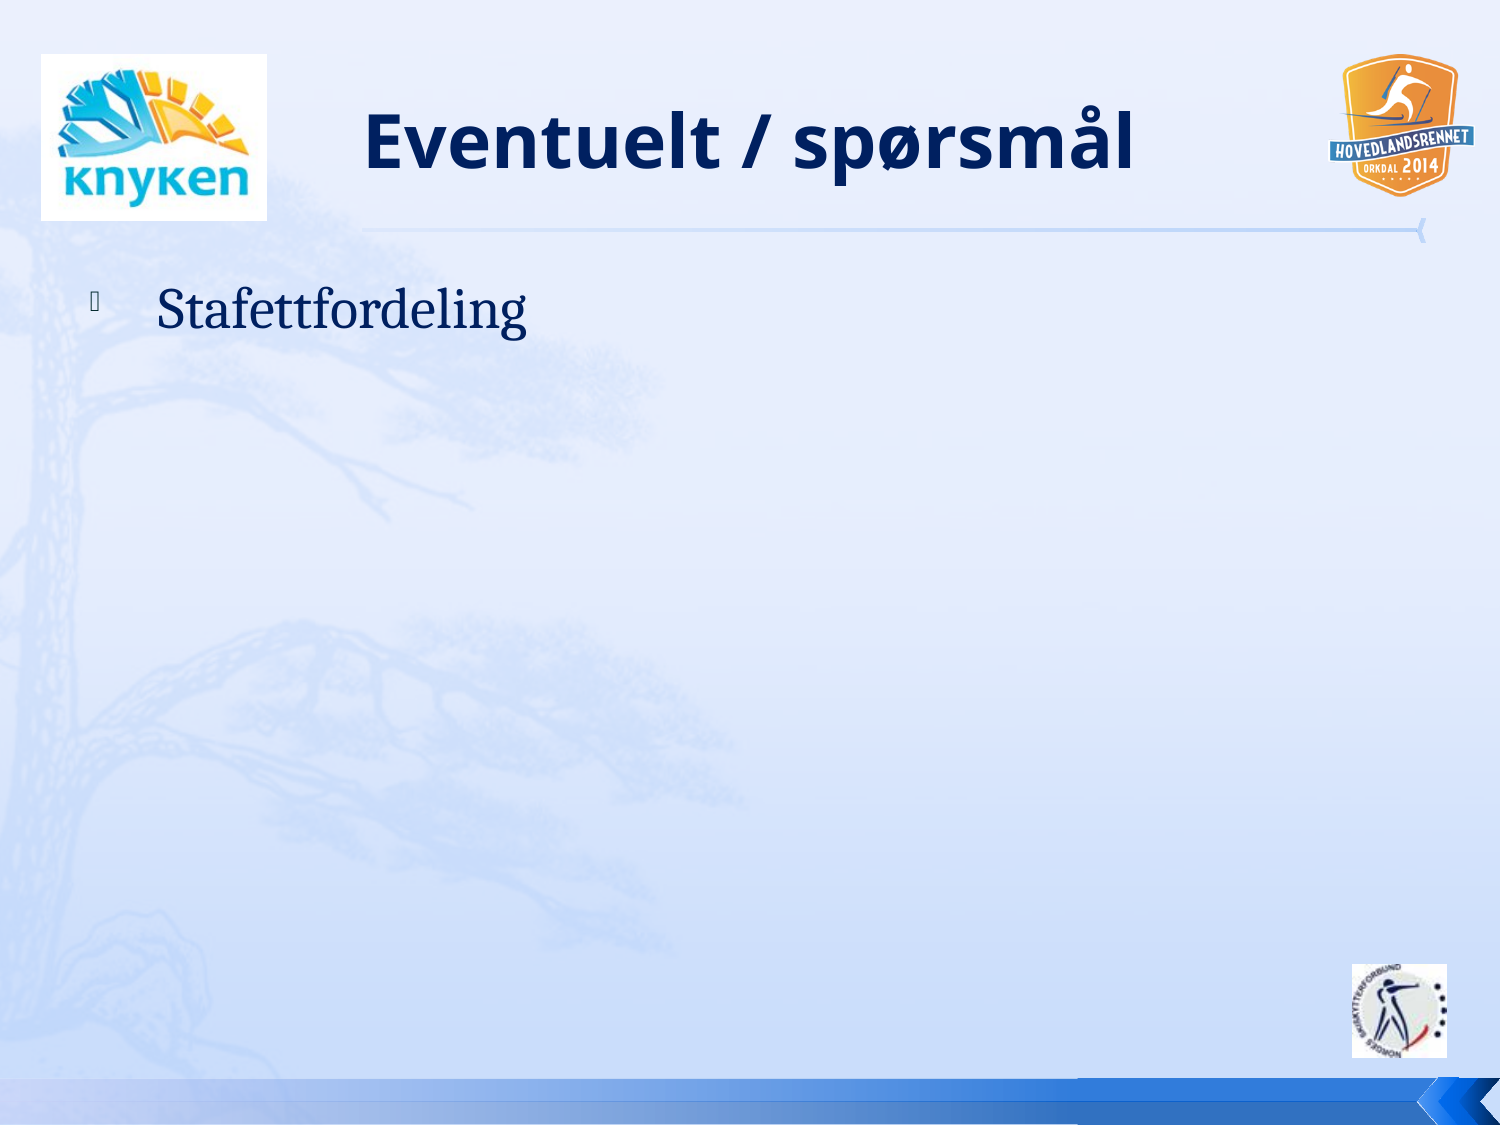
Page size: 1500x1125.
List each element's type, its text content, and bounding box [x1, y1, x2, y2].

title Eventuelt / spørsmål [75, 45, 1425, 233]
picture [1328, 54, 1475, 197]
list Stafettfordeling [75, 262, 1425, 1005]
picture [40, 53, 267, 221]
picture [1351, 963, 1447, 1059]
